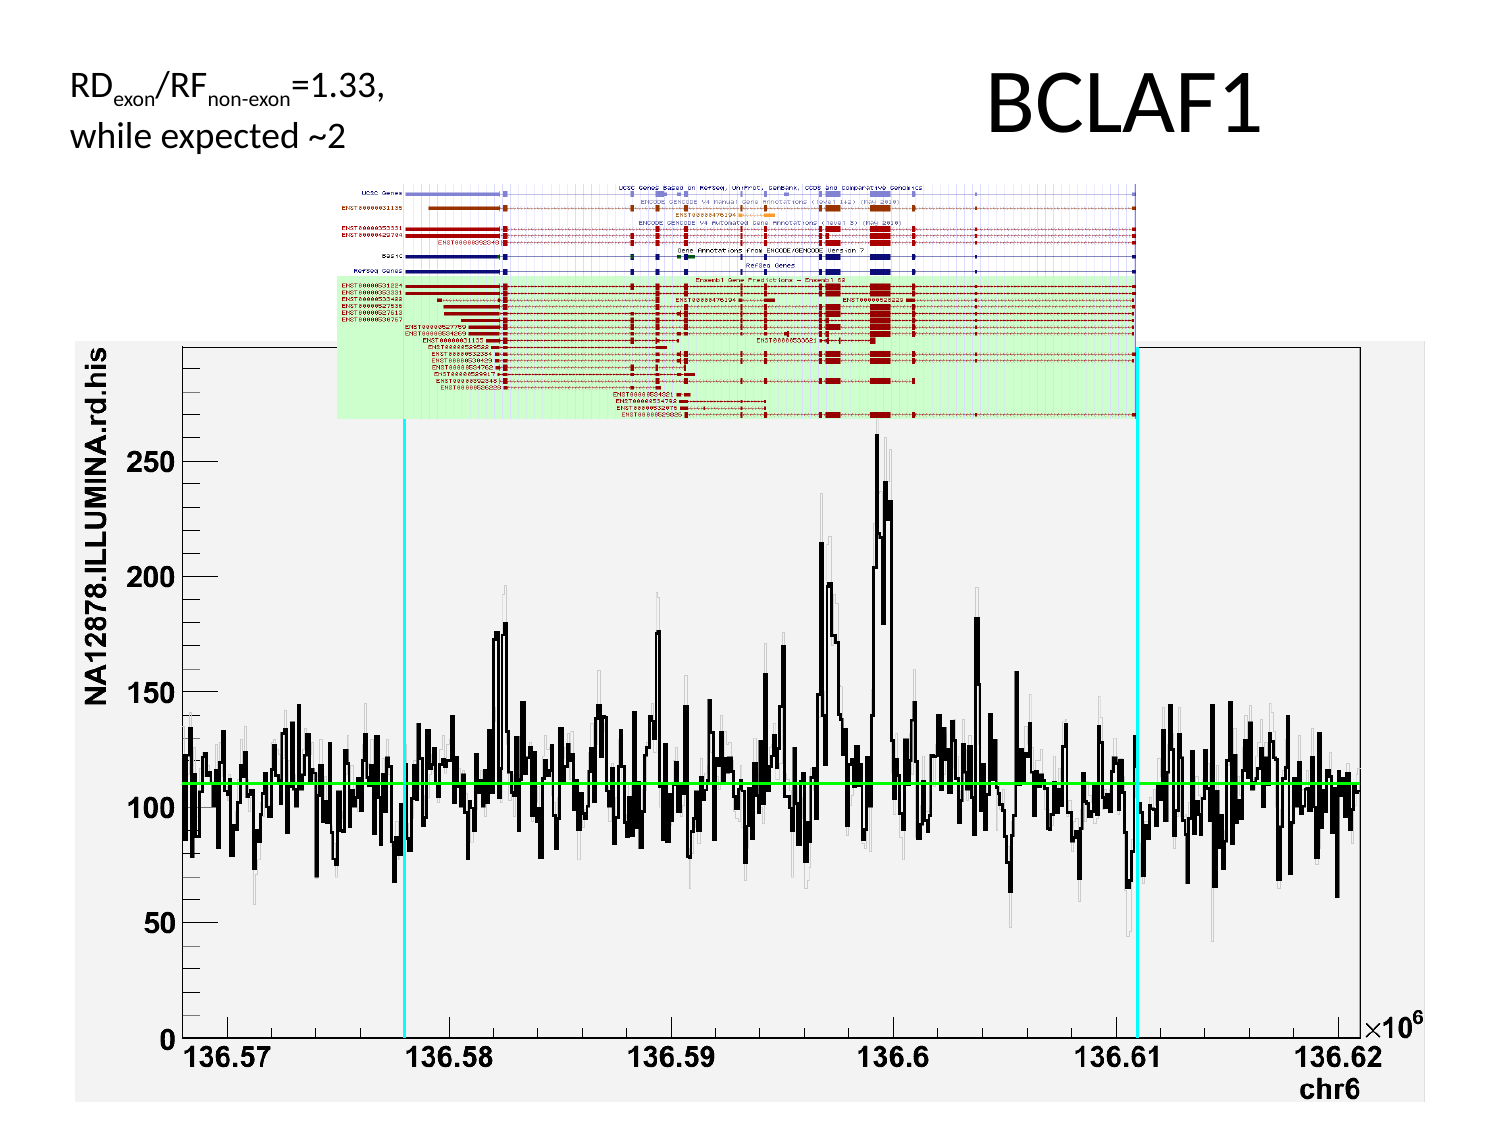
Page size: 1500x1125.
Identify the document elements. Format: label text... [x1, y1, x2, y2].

picture [74, 183, 1426, 1102]
title BCLAF1 [825, 1, 1425, 190]
text_box RDexon/RFnon-exon=1.33, while expected ~2 [55, 52, 401, 164]
